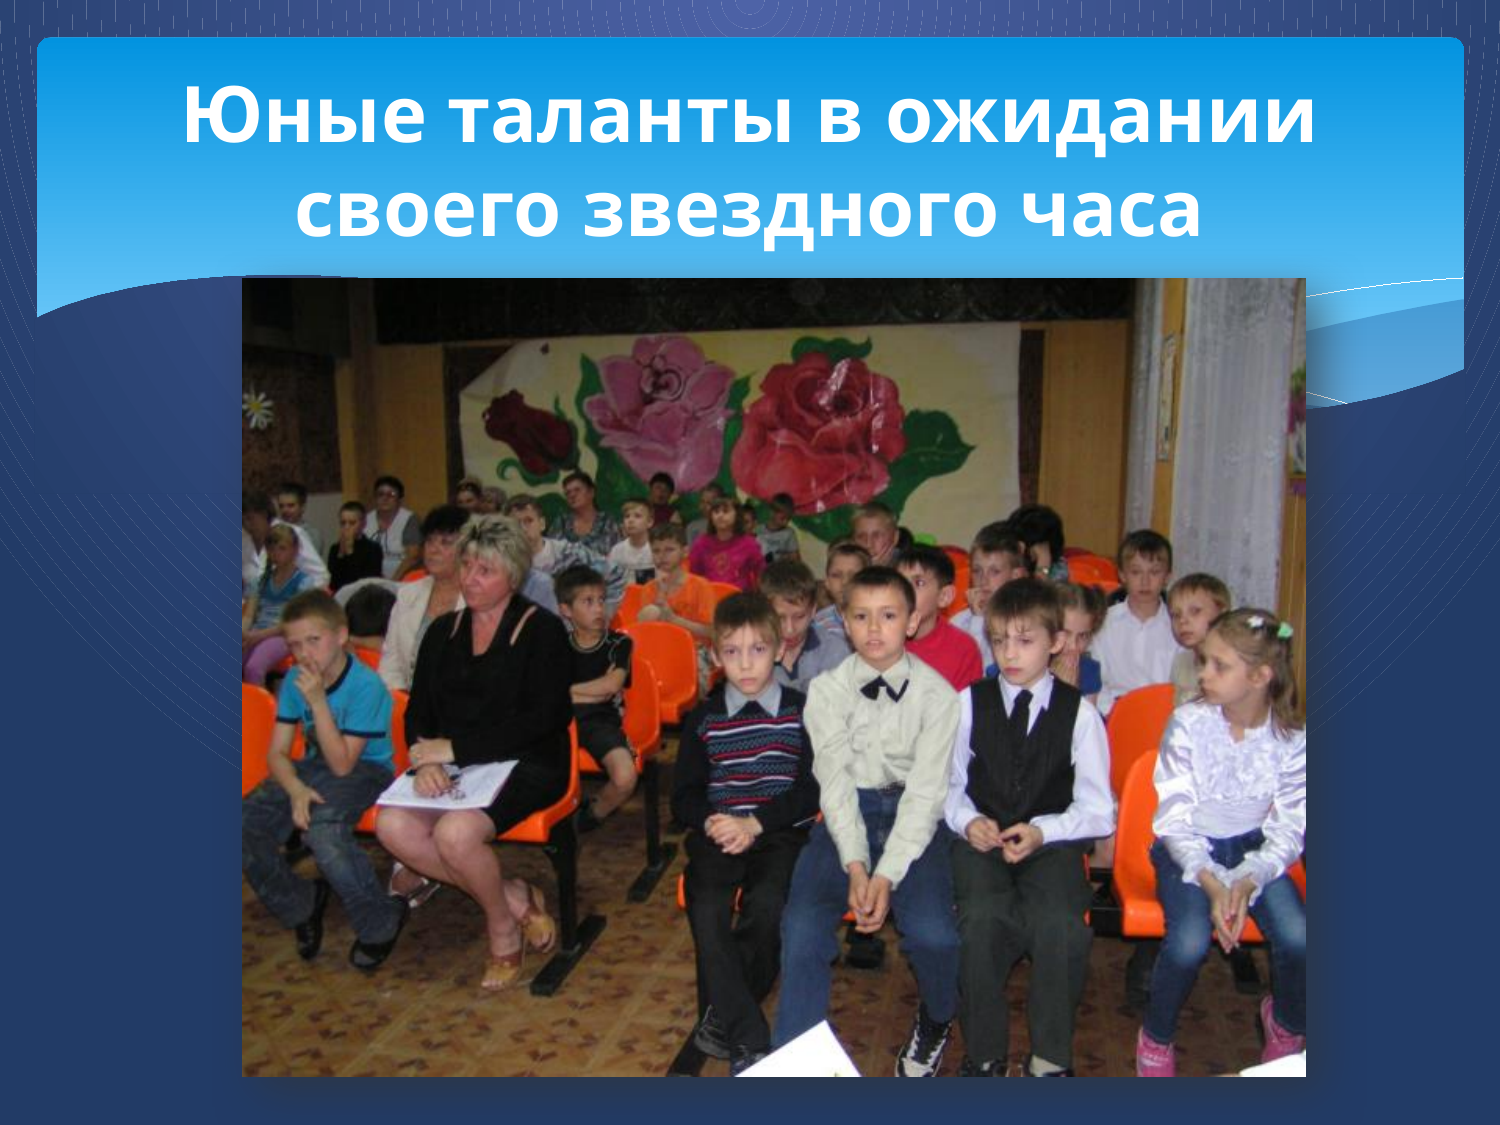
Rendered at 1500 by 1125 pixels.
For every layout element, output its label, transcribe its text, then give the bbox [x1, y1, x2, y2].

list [241, 278, 1306, 1077]
title Юные таланты в ожидании своего звездного часа [75, 55, 1425, 261]
